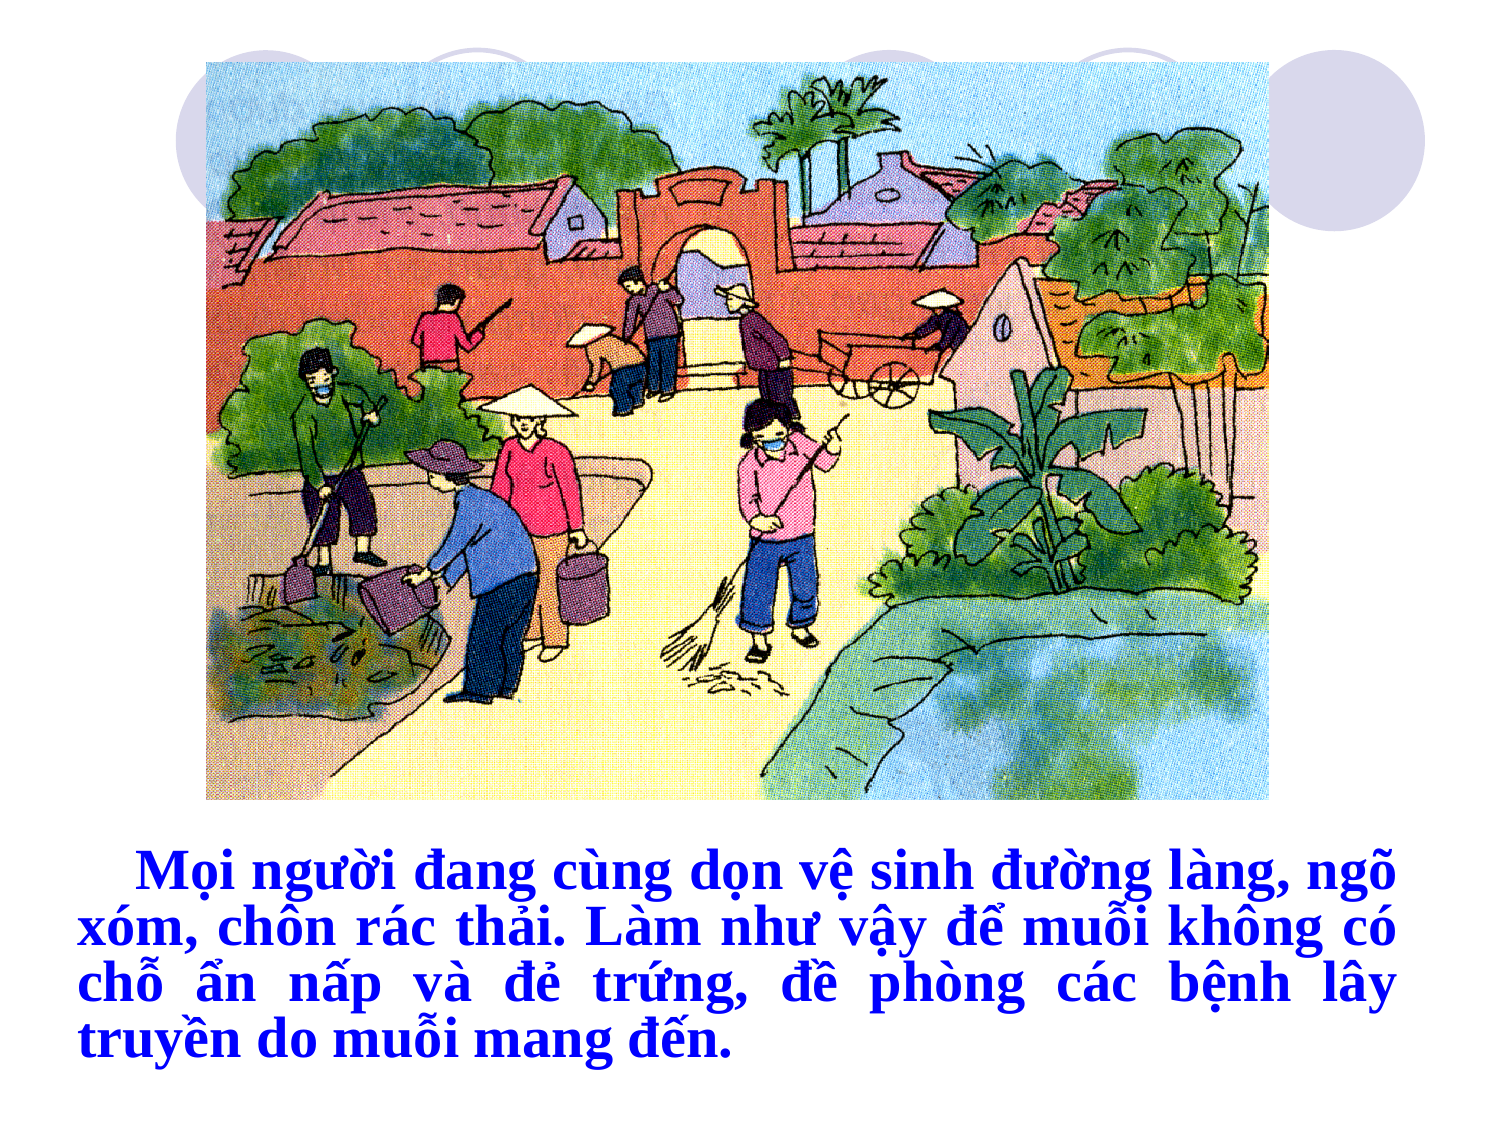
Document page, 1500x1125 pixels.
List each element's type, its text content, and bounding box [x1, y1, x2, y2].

picture [205, 62, 1269, 801]
text_box Mọi người đang cùng dọn vệ sinh đường làng, ngõ xóm, chôn rác thải. Làm như vậy để muỗi không có chỗ ẩn nấp và đẻ trứng, đề phòng các bệnh lây truyền do muỗi mang đến. [62, 837, 1413, 1075]
